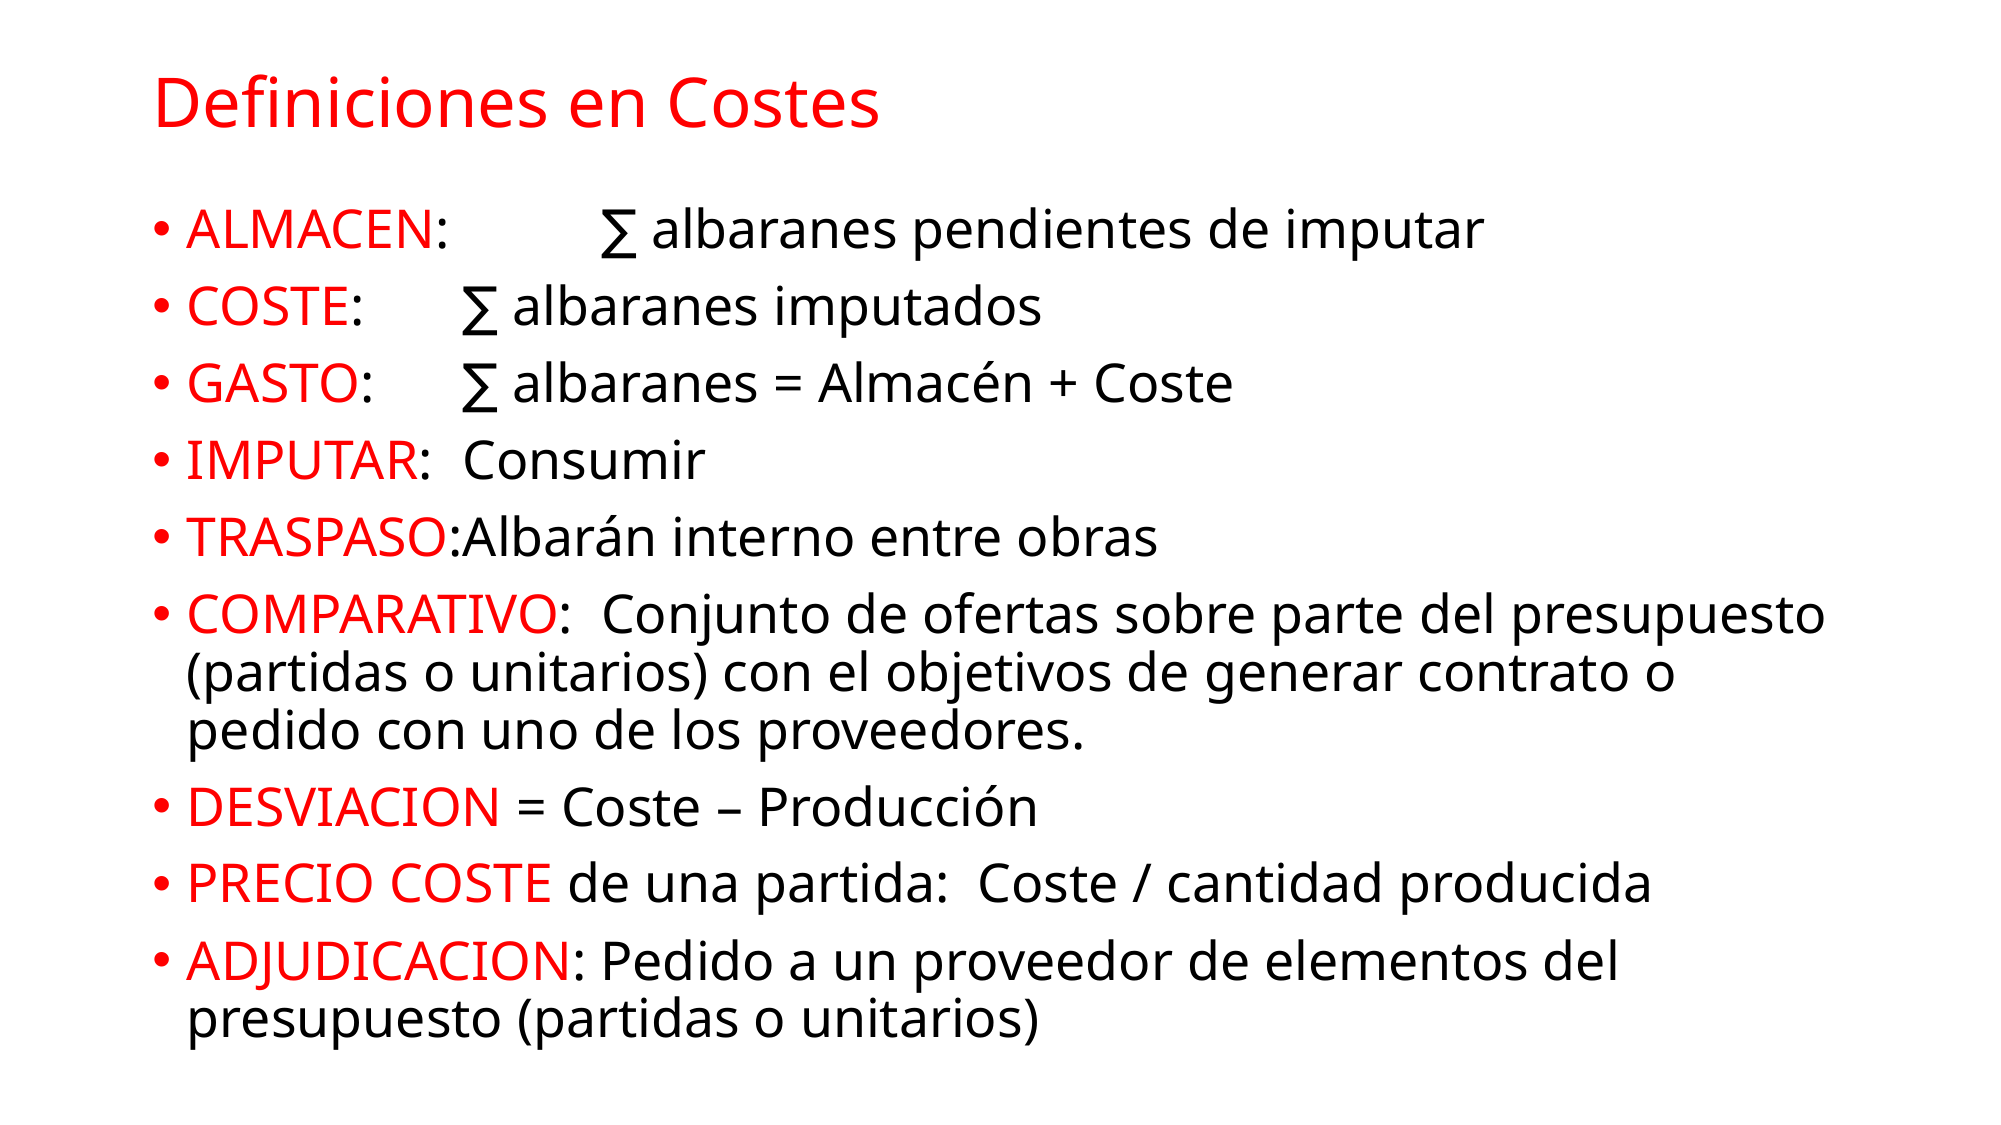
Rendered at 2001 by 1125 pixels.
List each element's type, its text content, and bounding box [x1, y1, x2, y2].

title Definiciones en Costes [137, 59, 1863, 150]
list ALMACEN: ∑ albaranes pendientes de imputar COSTE: ∑ albaranes imputados GASTO: ∑ albaranes = Almacén + Coste IMPUTAR: Consumir TRASPASO: Albarán interno entre obras COMPARATIVO: Conjunto de ofertas sobre parte del presupuesto (partidas o unitarios) con el objetivos de generar contrato o pedido con uno de los proveedores. DESVIACION = Coste – Producción PRECIO COSTE de una partida: Coste / cantidad producida ADJUDICACION: Pedido a un proveedor de elementos del presupuesto (partidas o unitarios) [137, 195, 1863, 1066]
